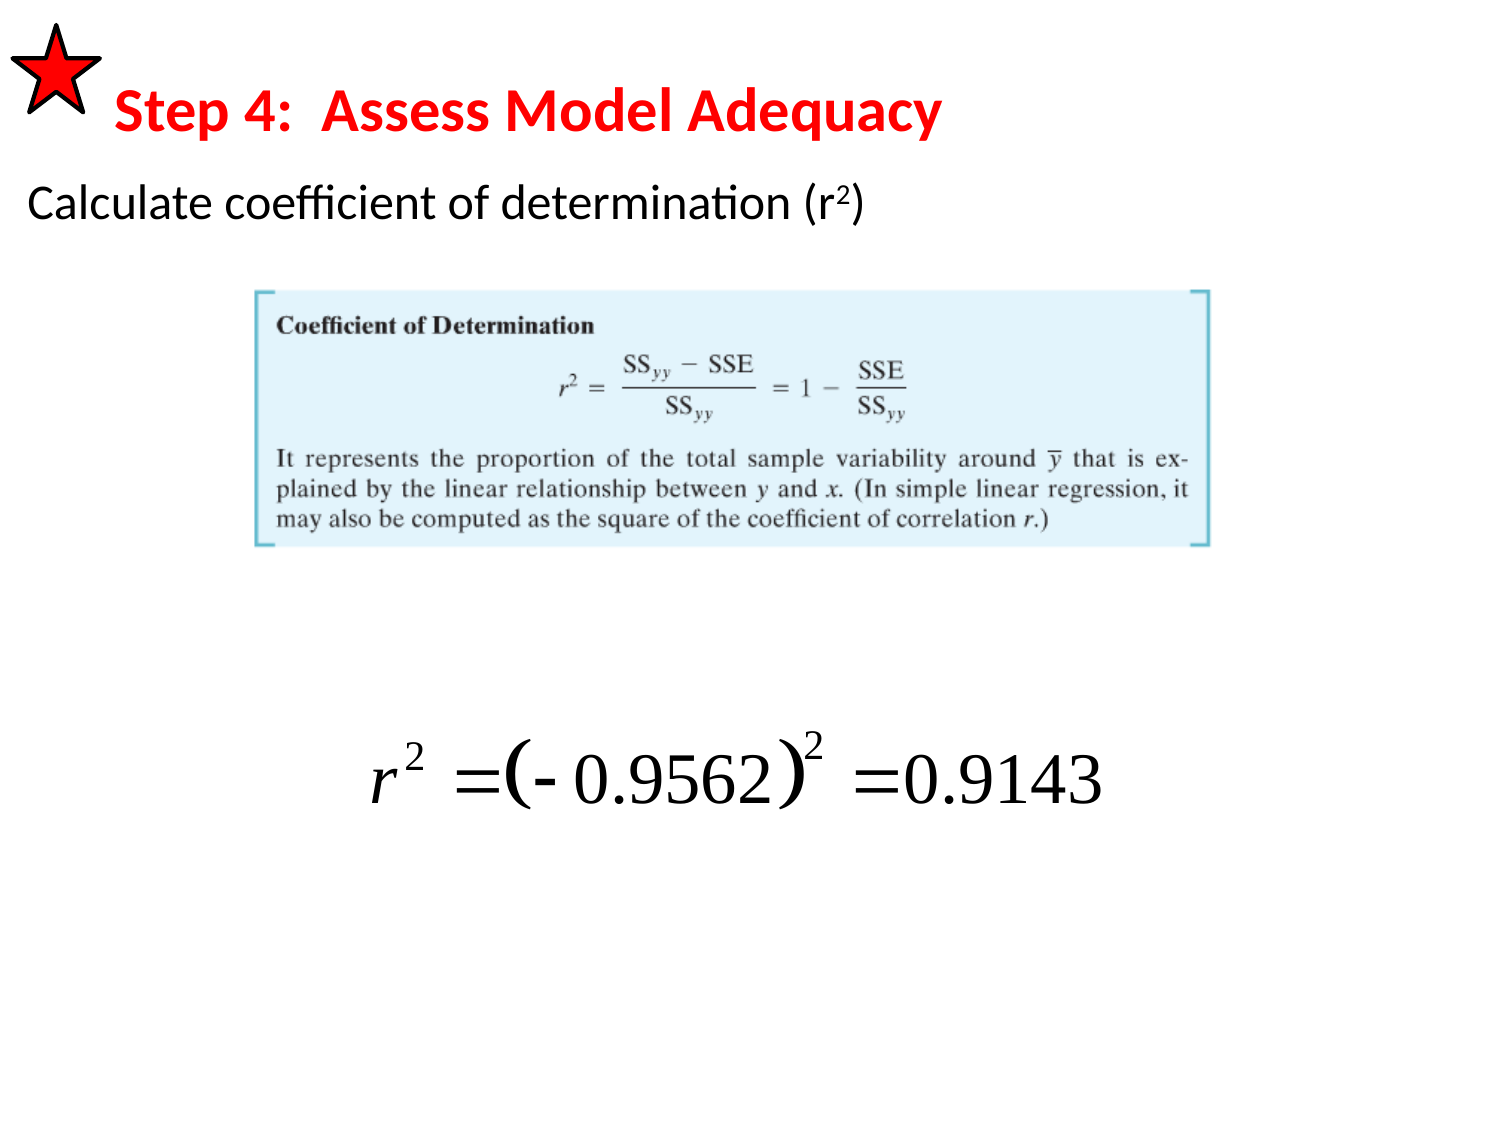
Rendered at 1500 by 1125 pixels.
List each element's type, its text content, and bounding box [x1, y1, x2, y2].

title Step 4: Assess Model Adequacy [99, 75, 1450, 162]
picture [237, 262, 1238, 554]
text_box [0, 1, 1500, 75]
text_box [27, 75, 86, 115]
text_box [358, 712, 1117, 846]
text_box Calculate coefficient of determination (r2) [12, 162, 1463, 238]
